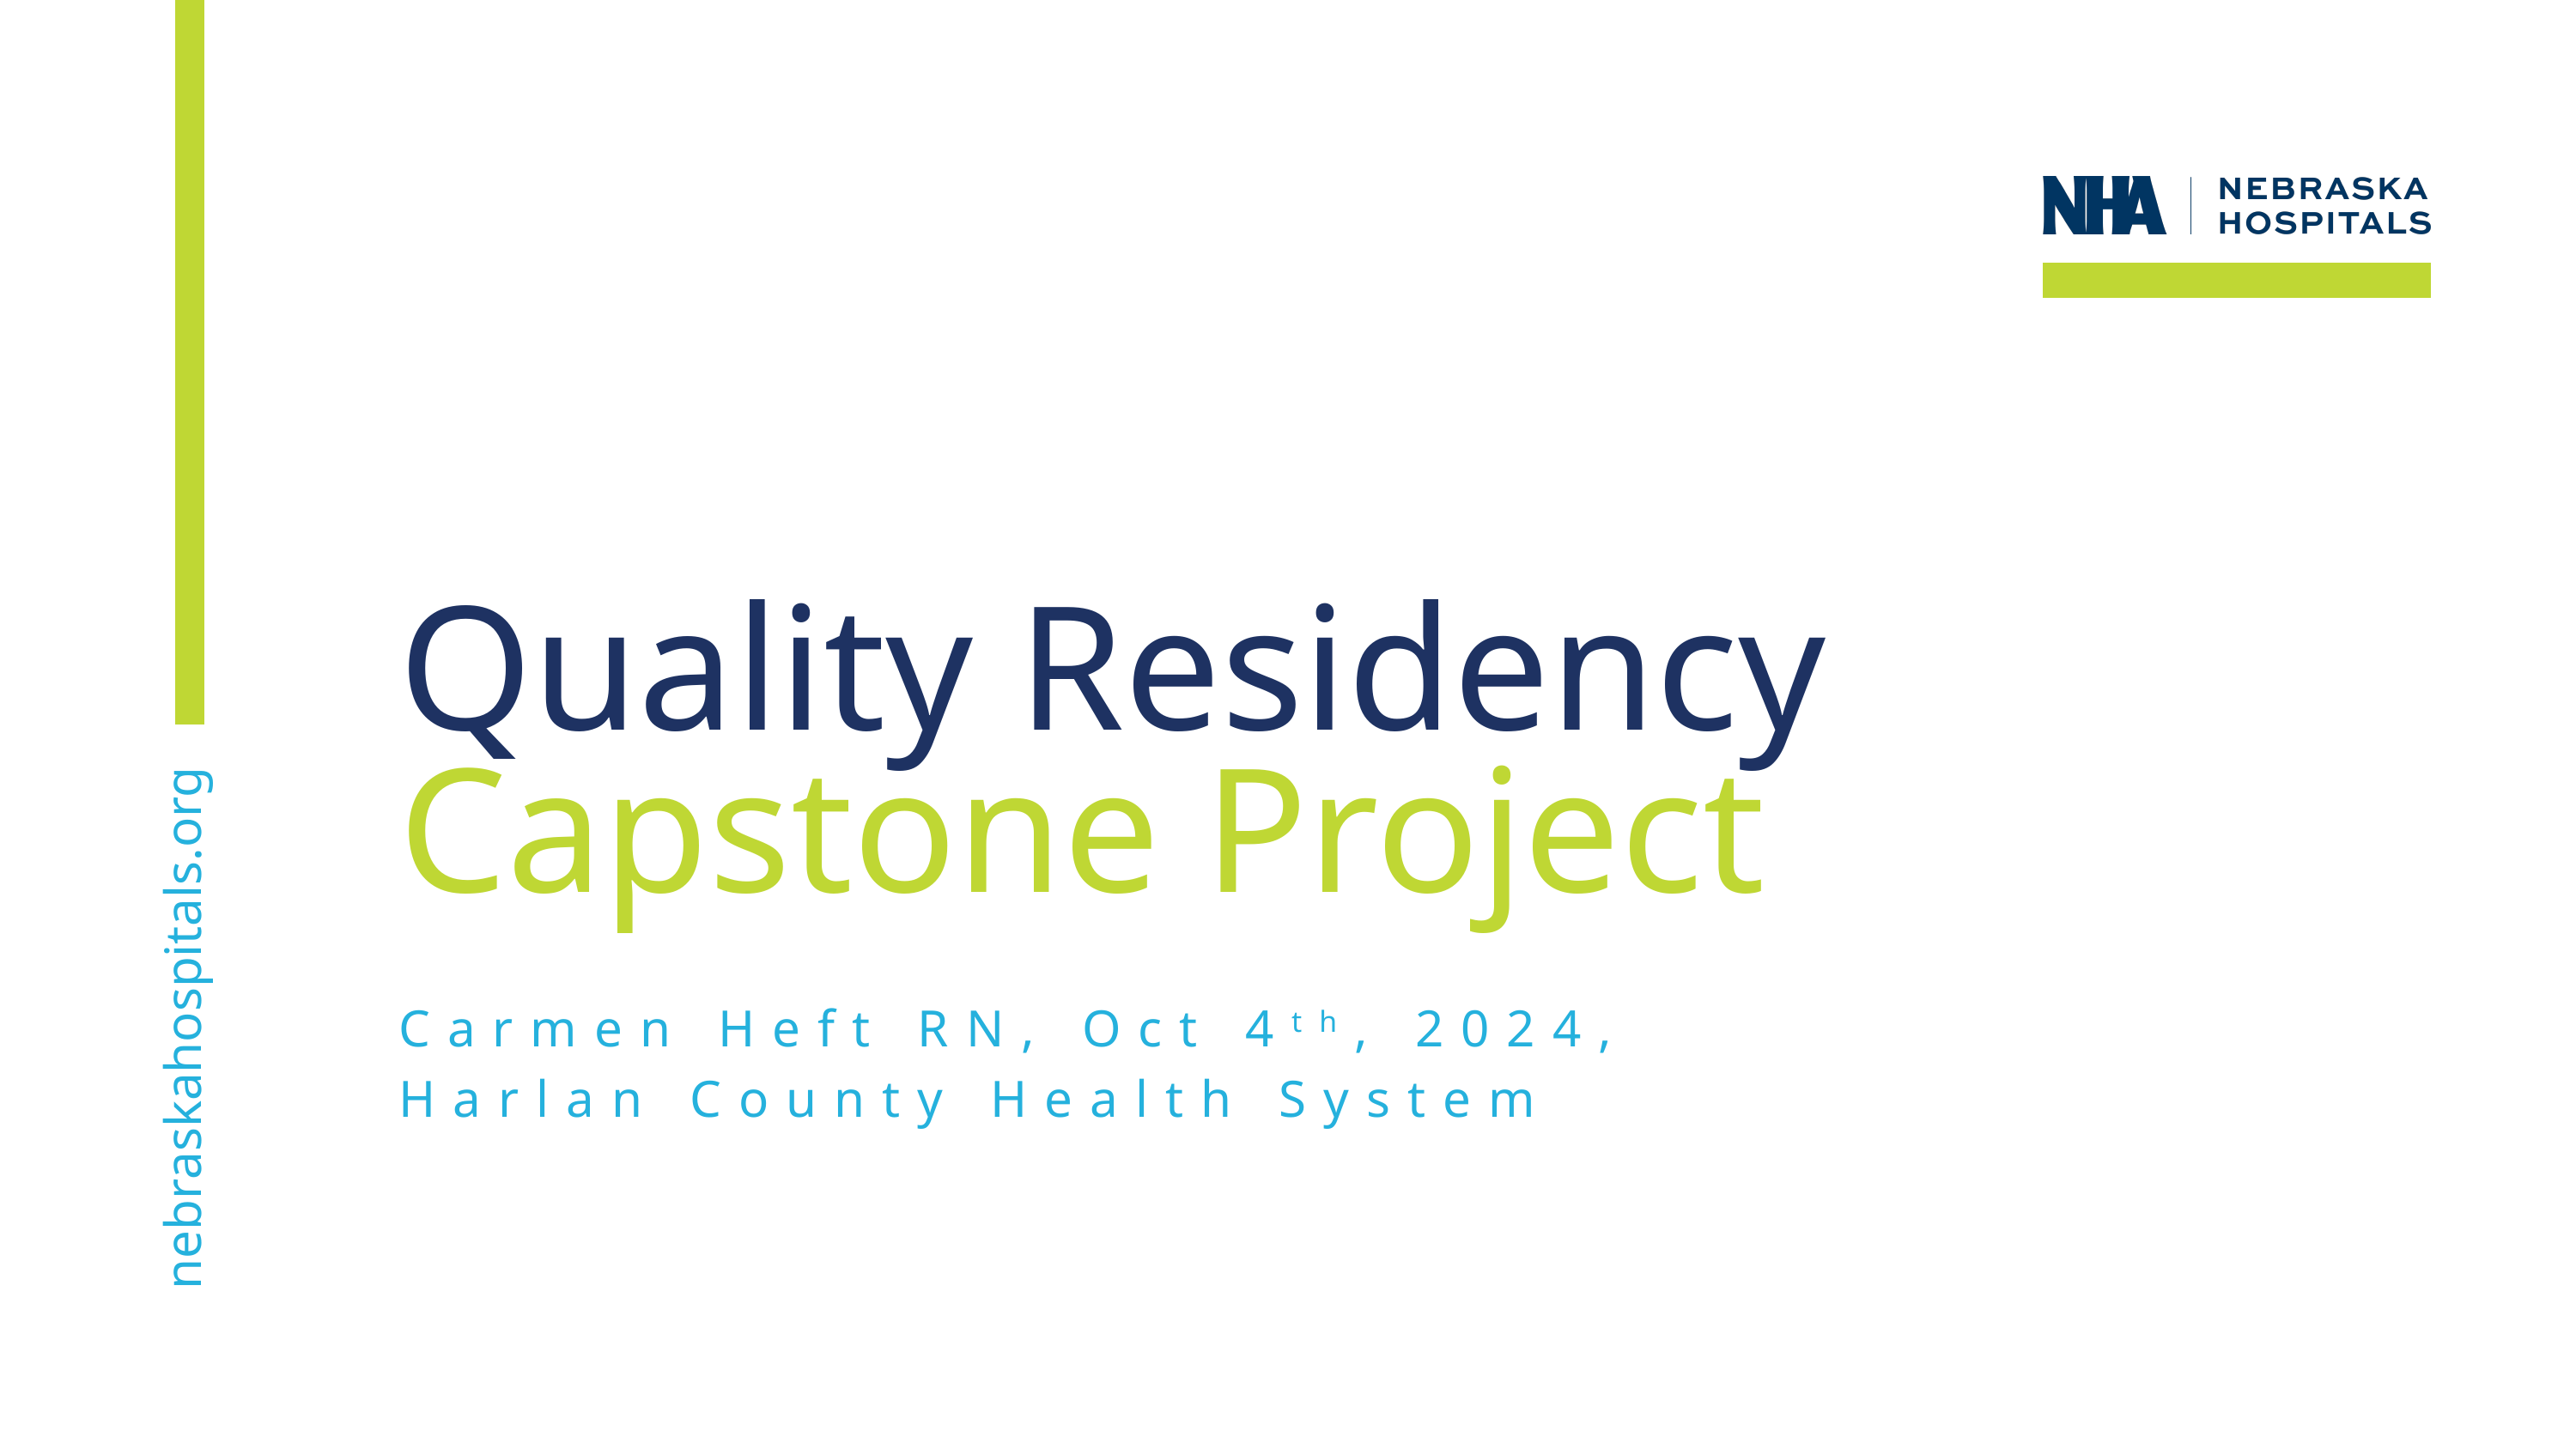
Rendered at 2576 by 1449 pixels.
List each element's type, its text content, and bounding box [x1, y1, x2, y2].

text_box Capstone Project [398, 737, 2115, 927]
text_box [174, 0, 205, 724]
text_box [2042, 262, 2432, 298]
text_box Carmen Heft RN, Oct 4th, 2024, Harlan County Health System [398, 986, 1707, 1127]
picture [2042, 176, 2432, 235]
text_box nebraskahospitals.org [141, 730, 211, 1290]
text_box Quality Residency [398, 575, 2265, 765]
